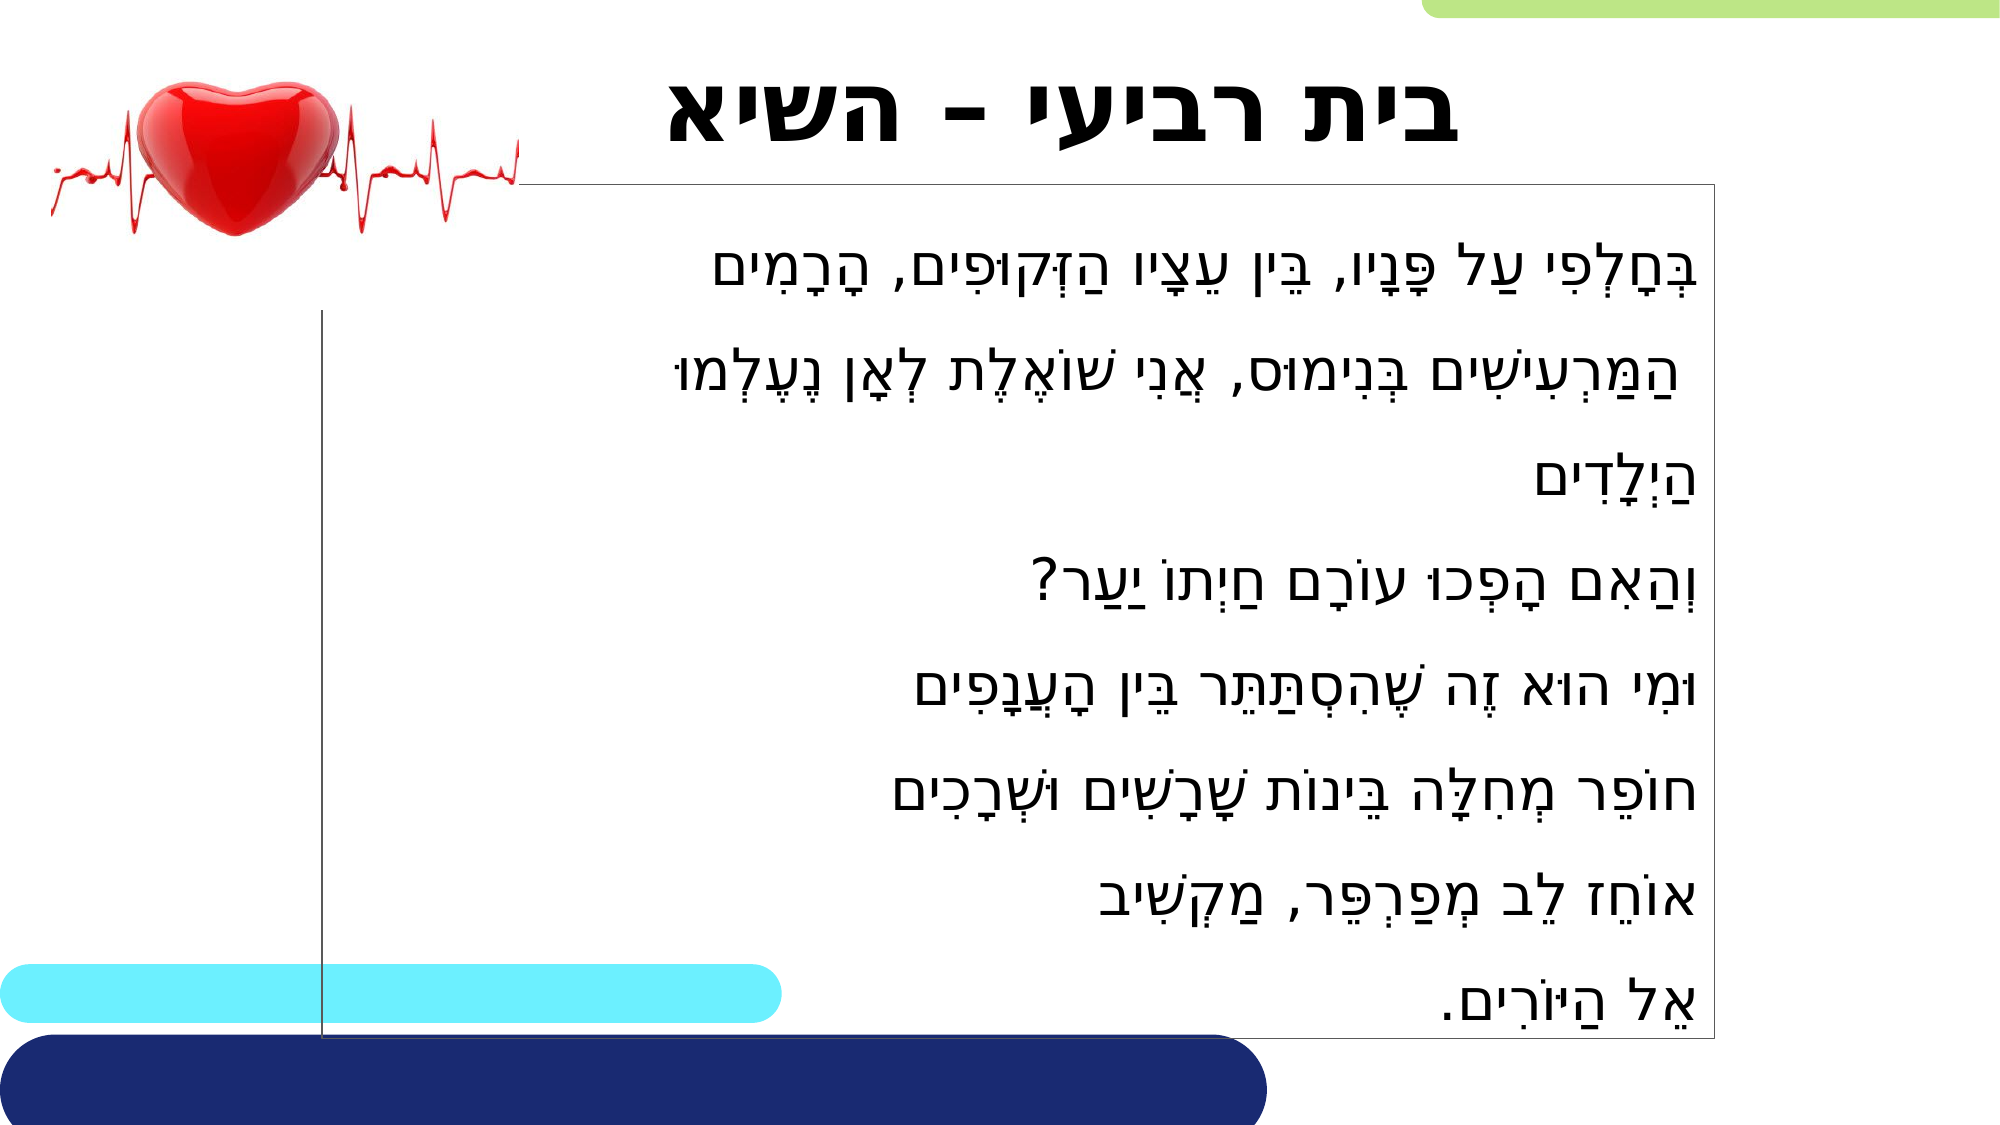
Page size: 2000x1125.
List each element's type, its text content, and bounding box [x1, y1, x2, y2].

picture [51, 14, 519, 311]
text_box בית רביעי – השיא [524, 48, 1715, 184]
text_box בְּחָלְפִי עַל פָּנָיו, בֵּין עֵצָיו הַזְּקוּפִים, הָרָמִים הַמַּרְעִישִׁים בְּנִימוּס, אֲנִי שׁוֹאֶלֶת לְאָן נֶעֶלְמוּ הַיְלָדִים וְהַאִם הָפְכוּ עוֹרָם חַיְתוֹ יַעַר? וּמִי הוּא זֶה שֶׁהִסְתַּתֵּר בֵּין הָעֲנָפִים חוֹפֵר מְחִלָּה בֵּינוֹת שָׁרָשִׁים וּשְׁרָכִים אוֹחֵז לֵב מְפַרְפֵּר, מַקְשִׁיב אֵל הַיּוֹרִים. [321, 184, 1715, 1039]
